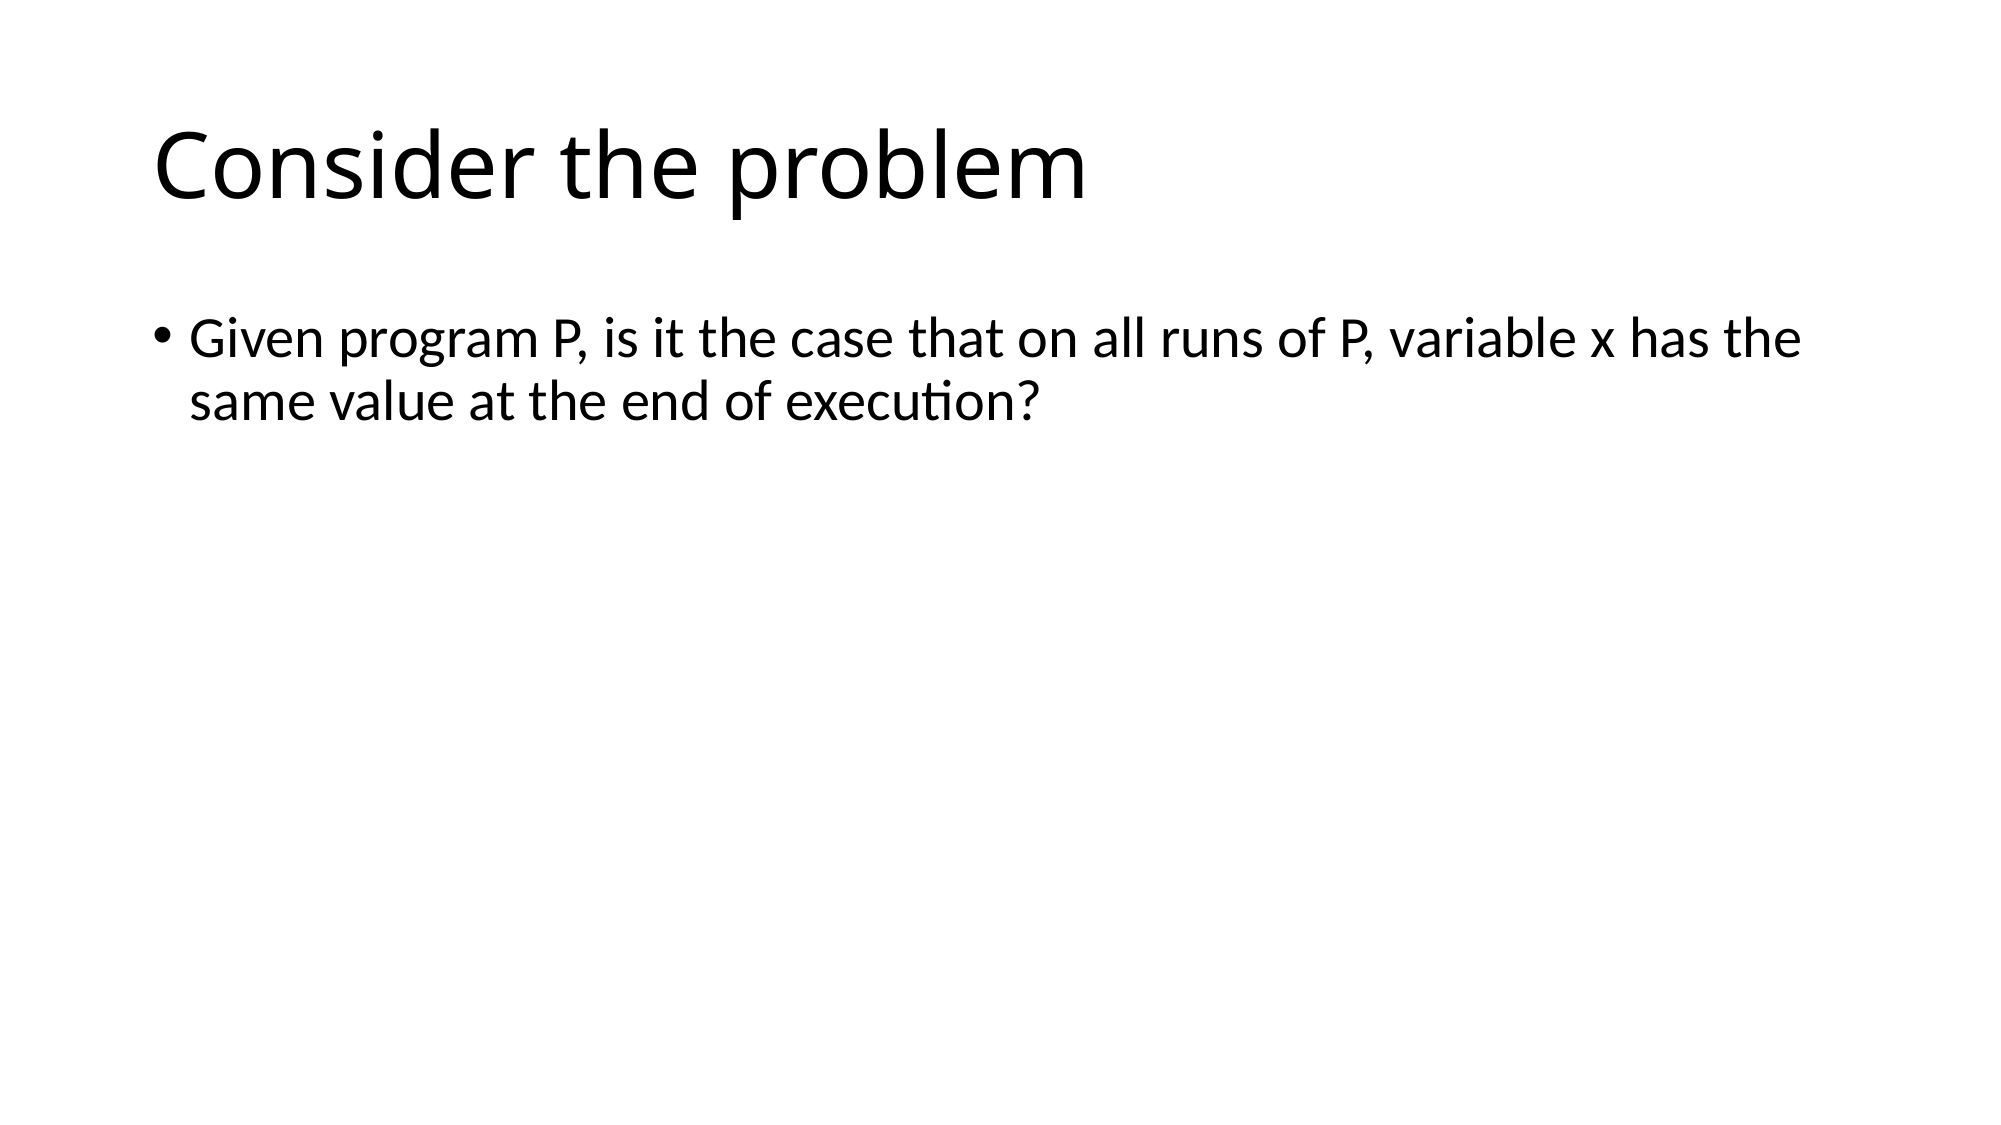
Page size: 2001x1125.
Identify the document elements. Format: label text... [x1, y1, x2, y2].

list Given program P, is it the case that on all runs of P, variable x has the same value at the end of execution? [137, 299, 1863, 1014]
title Consider the problem [137, 59, 1863, 278]
